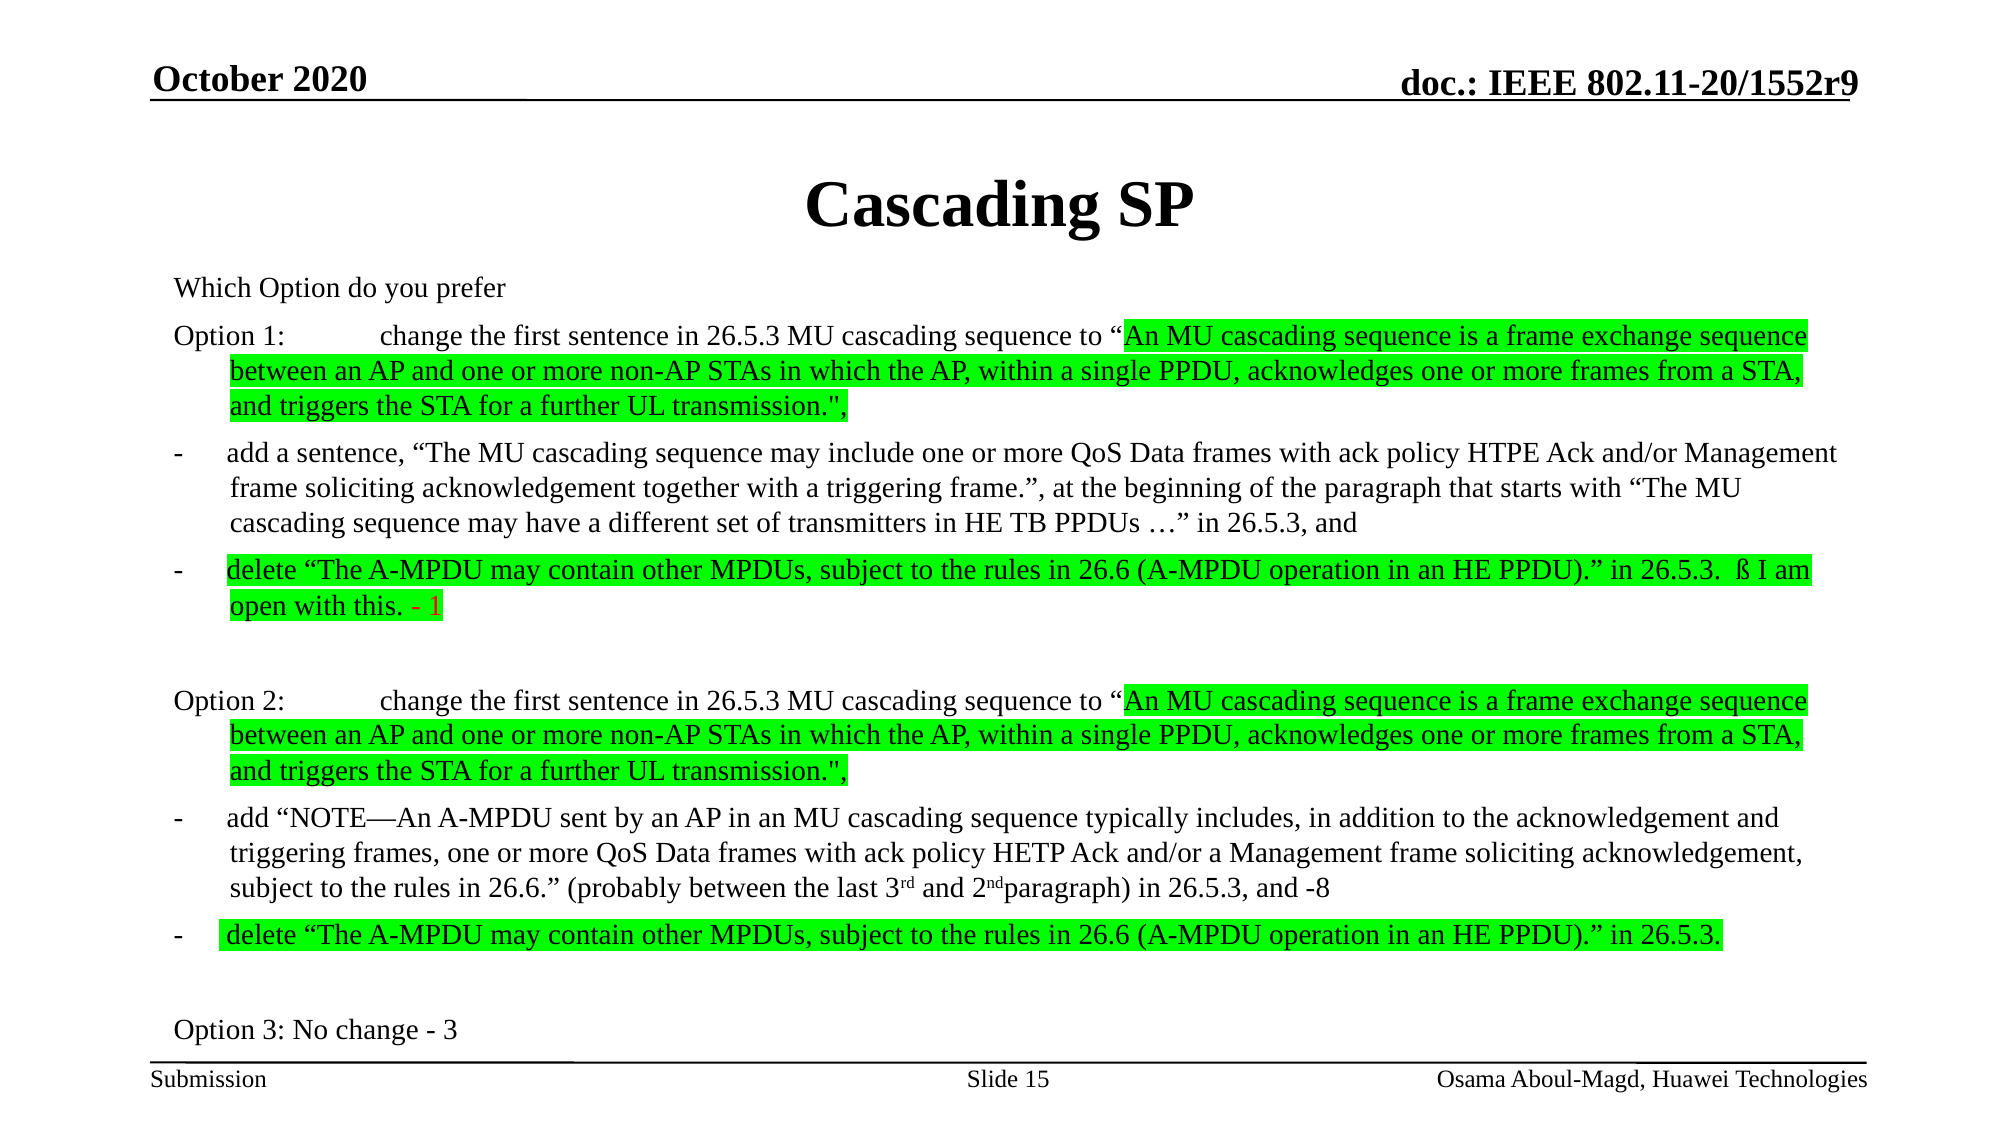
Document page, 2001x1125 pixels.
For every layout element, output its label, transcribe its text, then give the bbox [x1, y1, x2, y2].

footer Osama Aboul-Magd, Huawei Technologies [1171, 1061, 1869, 1093]
list Which Option do you prefer Option 1: change the first sentence in 26.5.3 MU cascading sequence to “An MU cascading sequence is a frame exchange sequence between an AP and one or more non-AP STAs in which the AP, within a single PPDU, acknowledges one or more frames from a STA, and triggers the STA for a further UL transmission.", - add a sentence, “The MU cascading sequence may include one or more QoS Data frames with ack policy HTPE Ack and/or Management frame soliciting acknowledgement together with a triggering frame.”, at the beginning of the paragraph that starts with “The MU cascading sequence may have a different set of transmitters in HE TB PPDUs …” in 26.5.3, and - delete “The A-MPDU may contain other MPDUs, subject to the rules in 26.6 (A-MPDU operation in an HE PPDU).” in 26.5.3. ß I am open with this. - 1 Option 2: change the first sentence in 26.5.3 MU cascading sequence to “An MU cascading sequence is a frame exchange sequence between an AP and one or more non-AP STAs in which the AP, within a single PPDU, acknowledges one or more frames from a STA, and triggers the STA for a further UL transmission.", - add “NOTE—An A-MPDU sent by an AP in an MU cascading sequence typically includes, in addition to the acknowledgement and triggering frames, one or more QoS Data frames with ack policy HETP Ack and/or a Management frame soliciting acknowledgement, subject to the rules in 26.6.” (probably between the last 3rd and 2ndparagraph) in 26.5.3, and -8 - delete “The A-MPDU may contain other MPDUs, subject to the rules in 26.6 (A-MPDU operation in an HE PPDU).” in 26.5.3. Option 3: No change - 3 [158, 260, 1859, 699]
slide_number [152, 54, 563, 100]
title Cascading SP [149, 112, 1850, 288]
slide_number Slide 15 [950, 1061, 1067, 1123]
